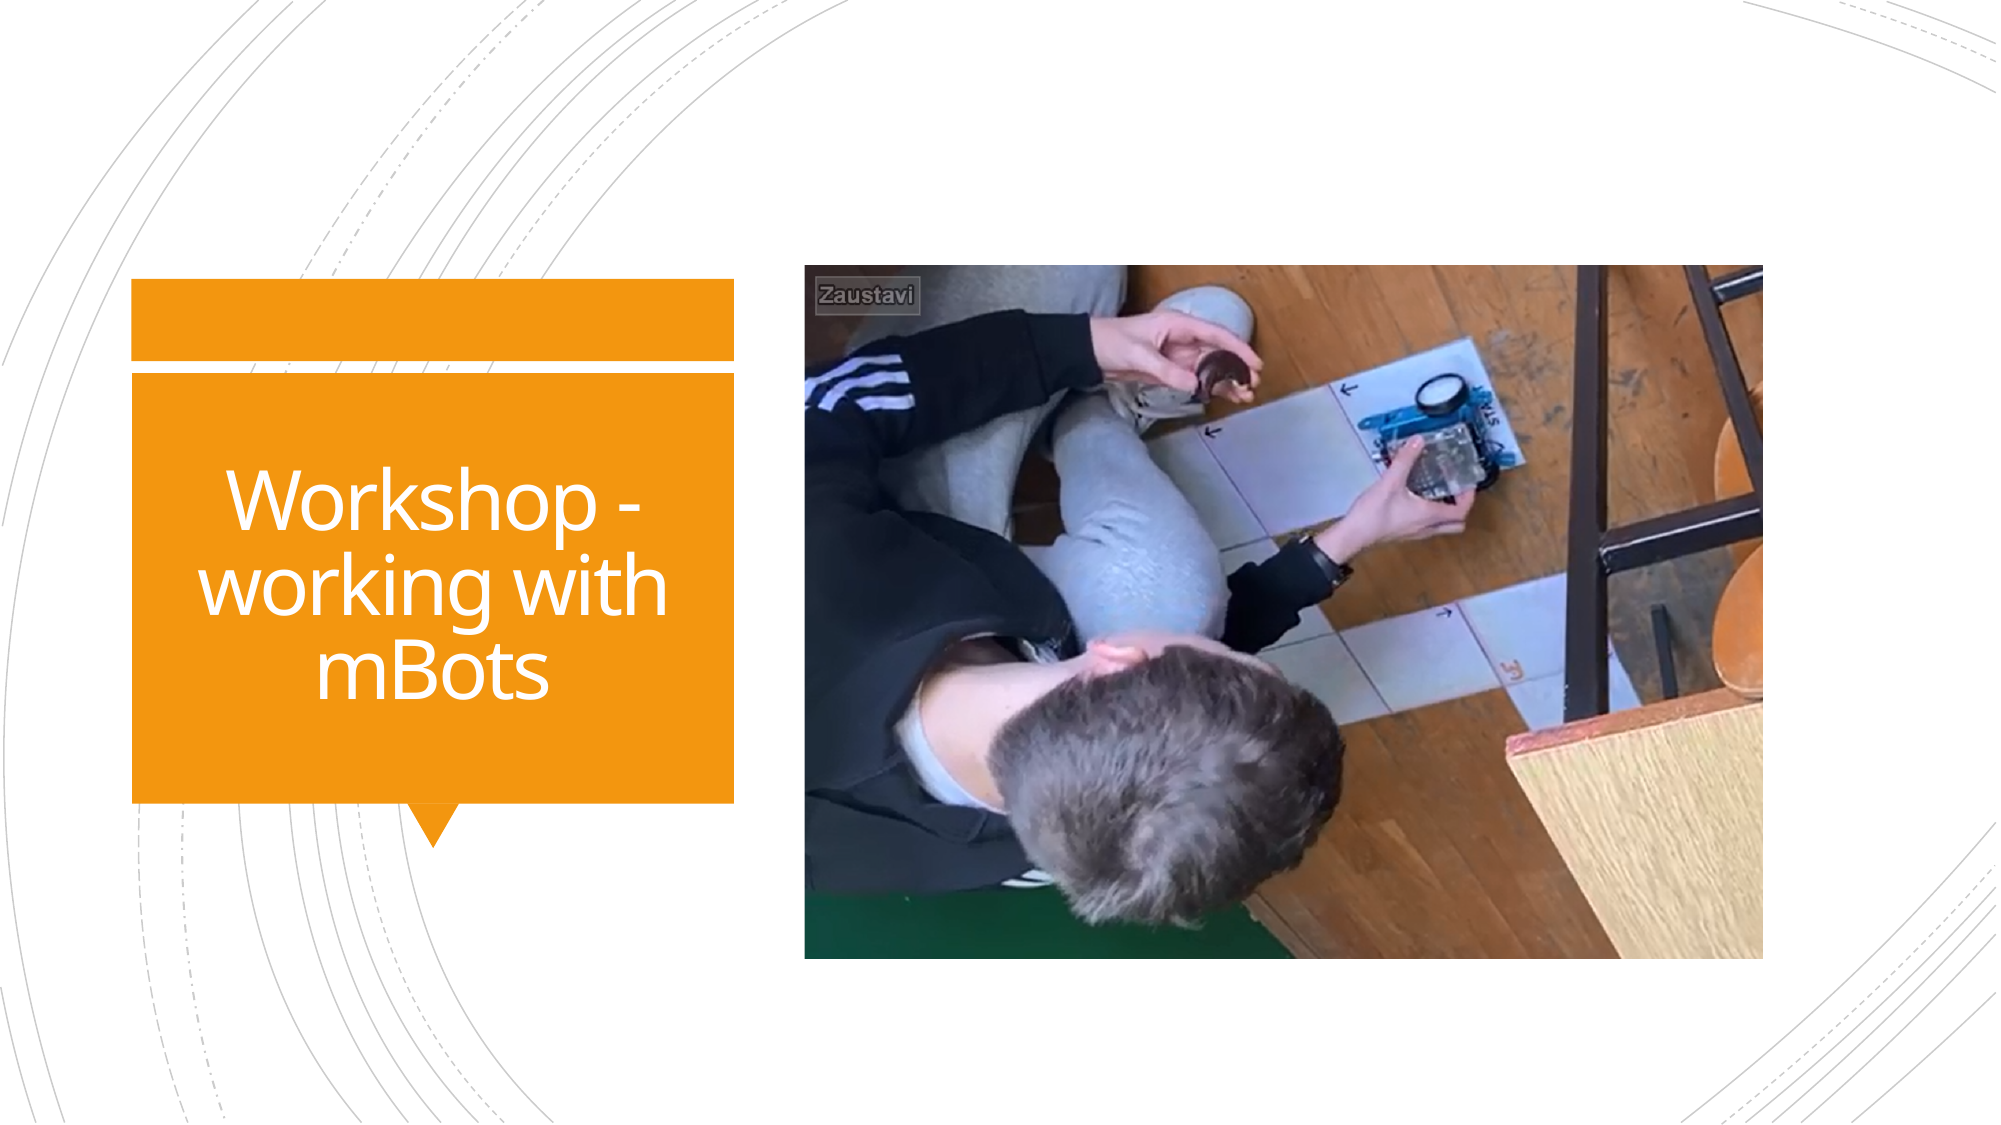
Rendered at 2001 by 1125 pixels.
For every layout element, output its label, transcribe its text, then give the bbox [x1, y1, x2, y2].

title Workshop - working with mBots [145, 387, 720, 792]
picture [804, 265, 1764, 959]
